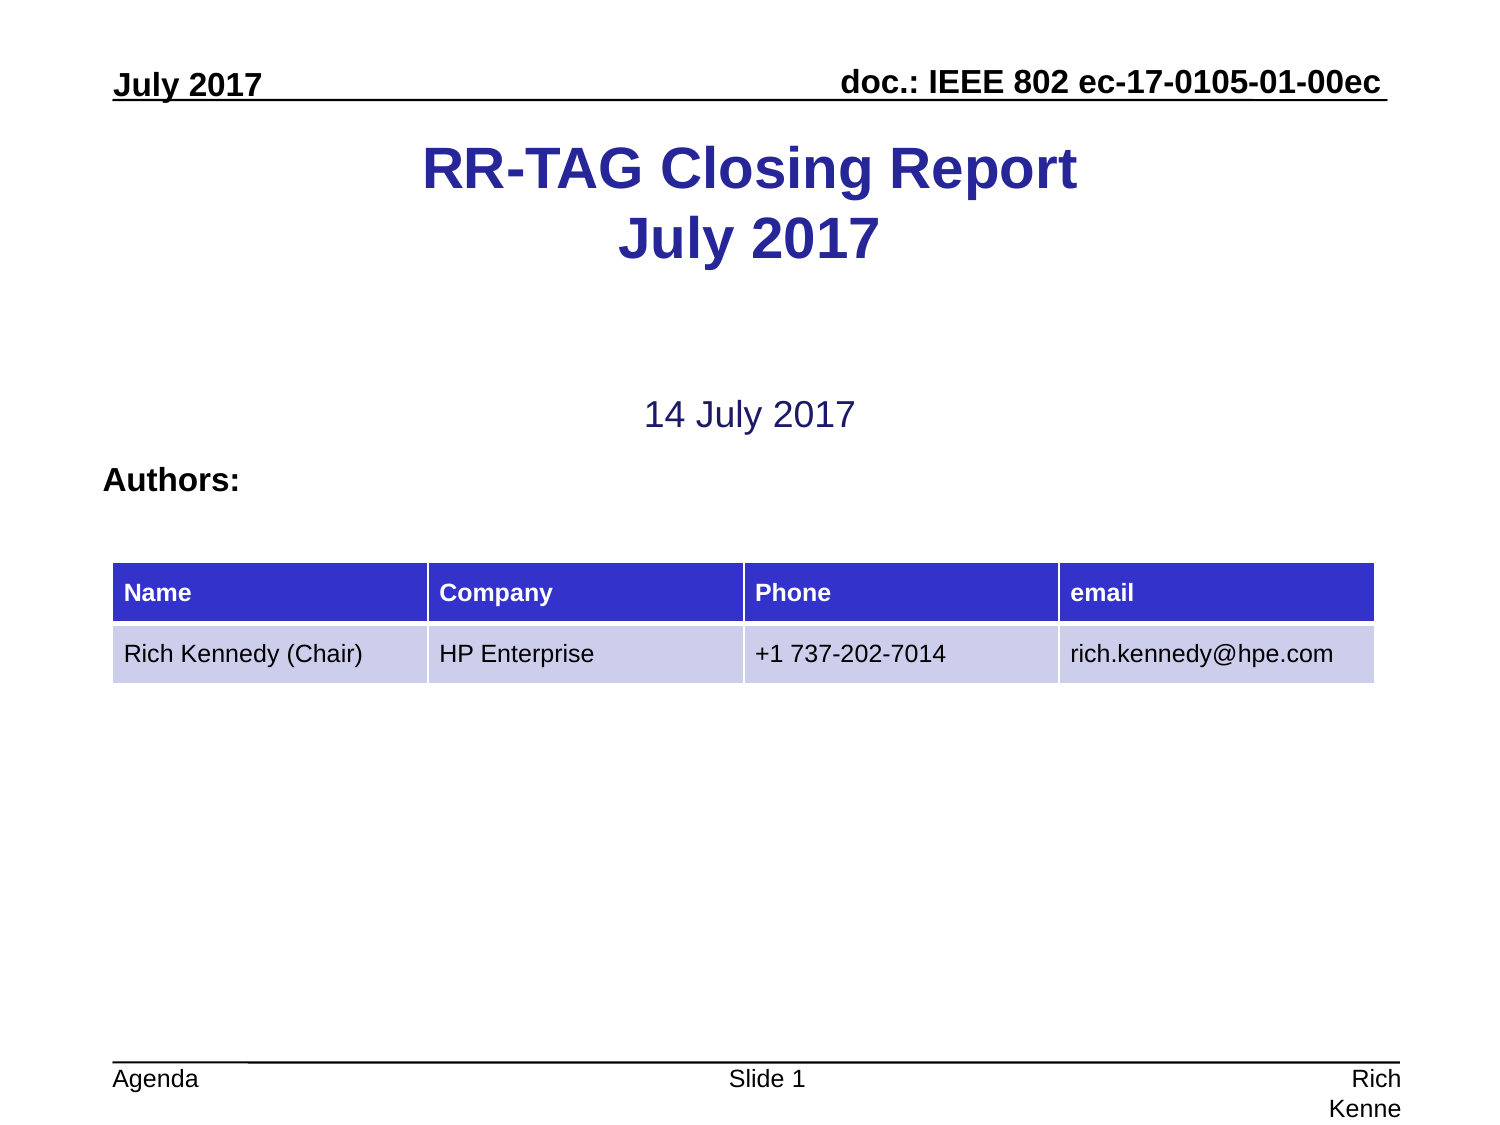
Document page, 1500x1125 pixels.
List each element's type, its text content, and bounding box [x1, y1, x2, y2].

table_header Phone [745, 563, 1058, 621]
title RR-TAG Closing Report July 2017 [112, 112, 1388, 288]
table_cell +1 737-202-7014 [745, 626, 1058, 683]
text_box Authors: [87, 450, 325, 513]
list 14 July 2017 [112, 382, 1388, 445]
footer Rich Kennedy, HPE [1320, 1061, 1402, 1093]
table_header Name [113, 563, 427, 621]
slide_number Slide 1 [709, 1061, 826, 1093]
table_header email [1060, 563, 1374, 621]
table_cell Rich Kennedy (Chair) [113, 626, 427, 683]
table_cell rich.kennedy@hpe.com [1060, 626, 1374, 683]
table_cell HP Enterprise [429, 626, 743, 683]
table_header Company [429, 563, 743, 621]
